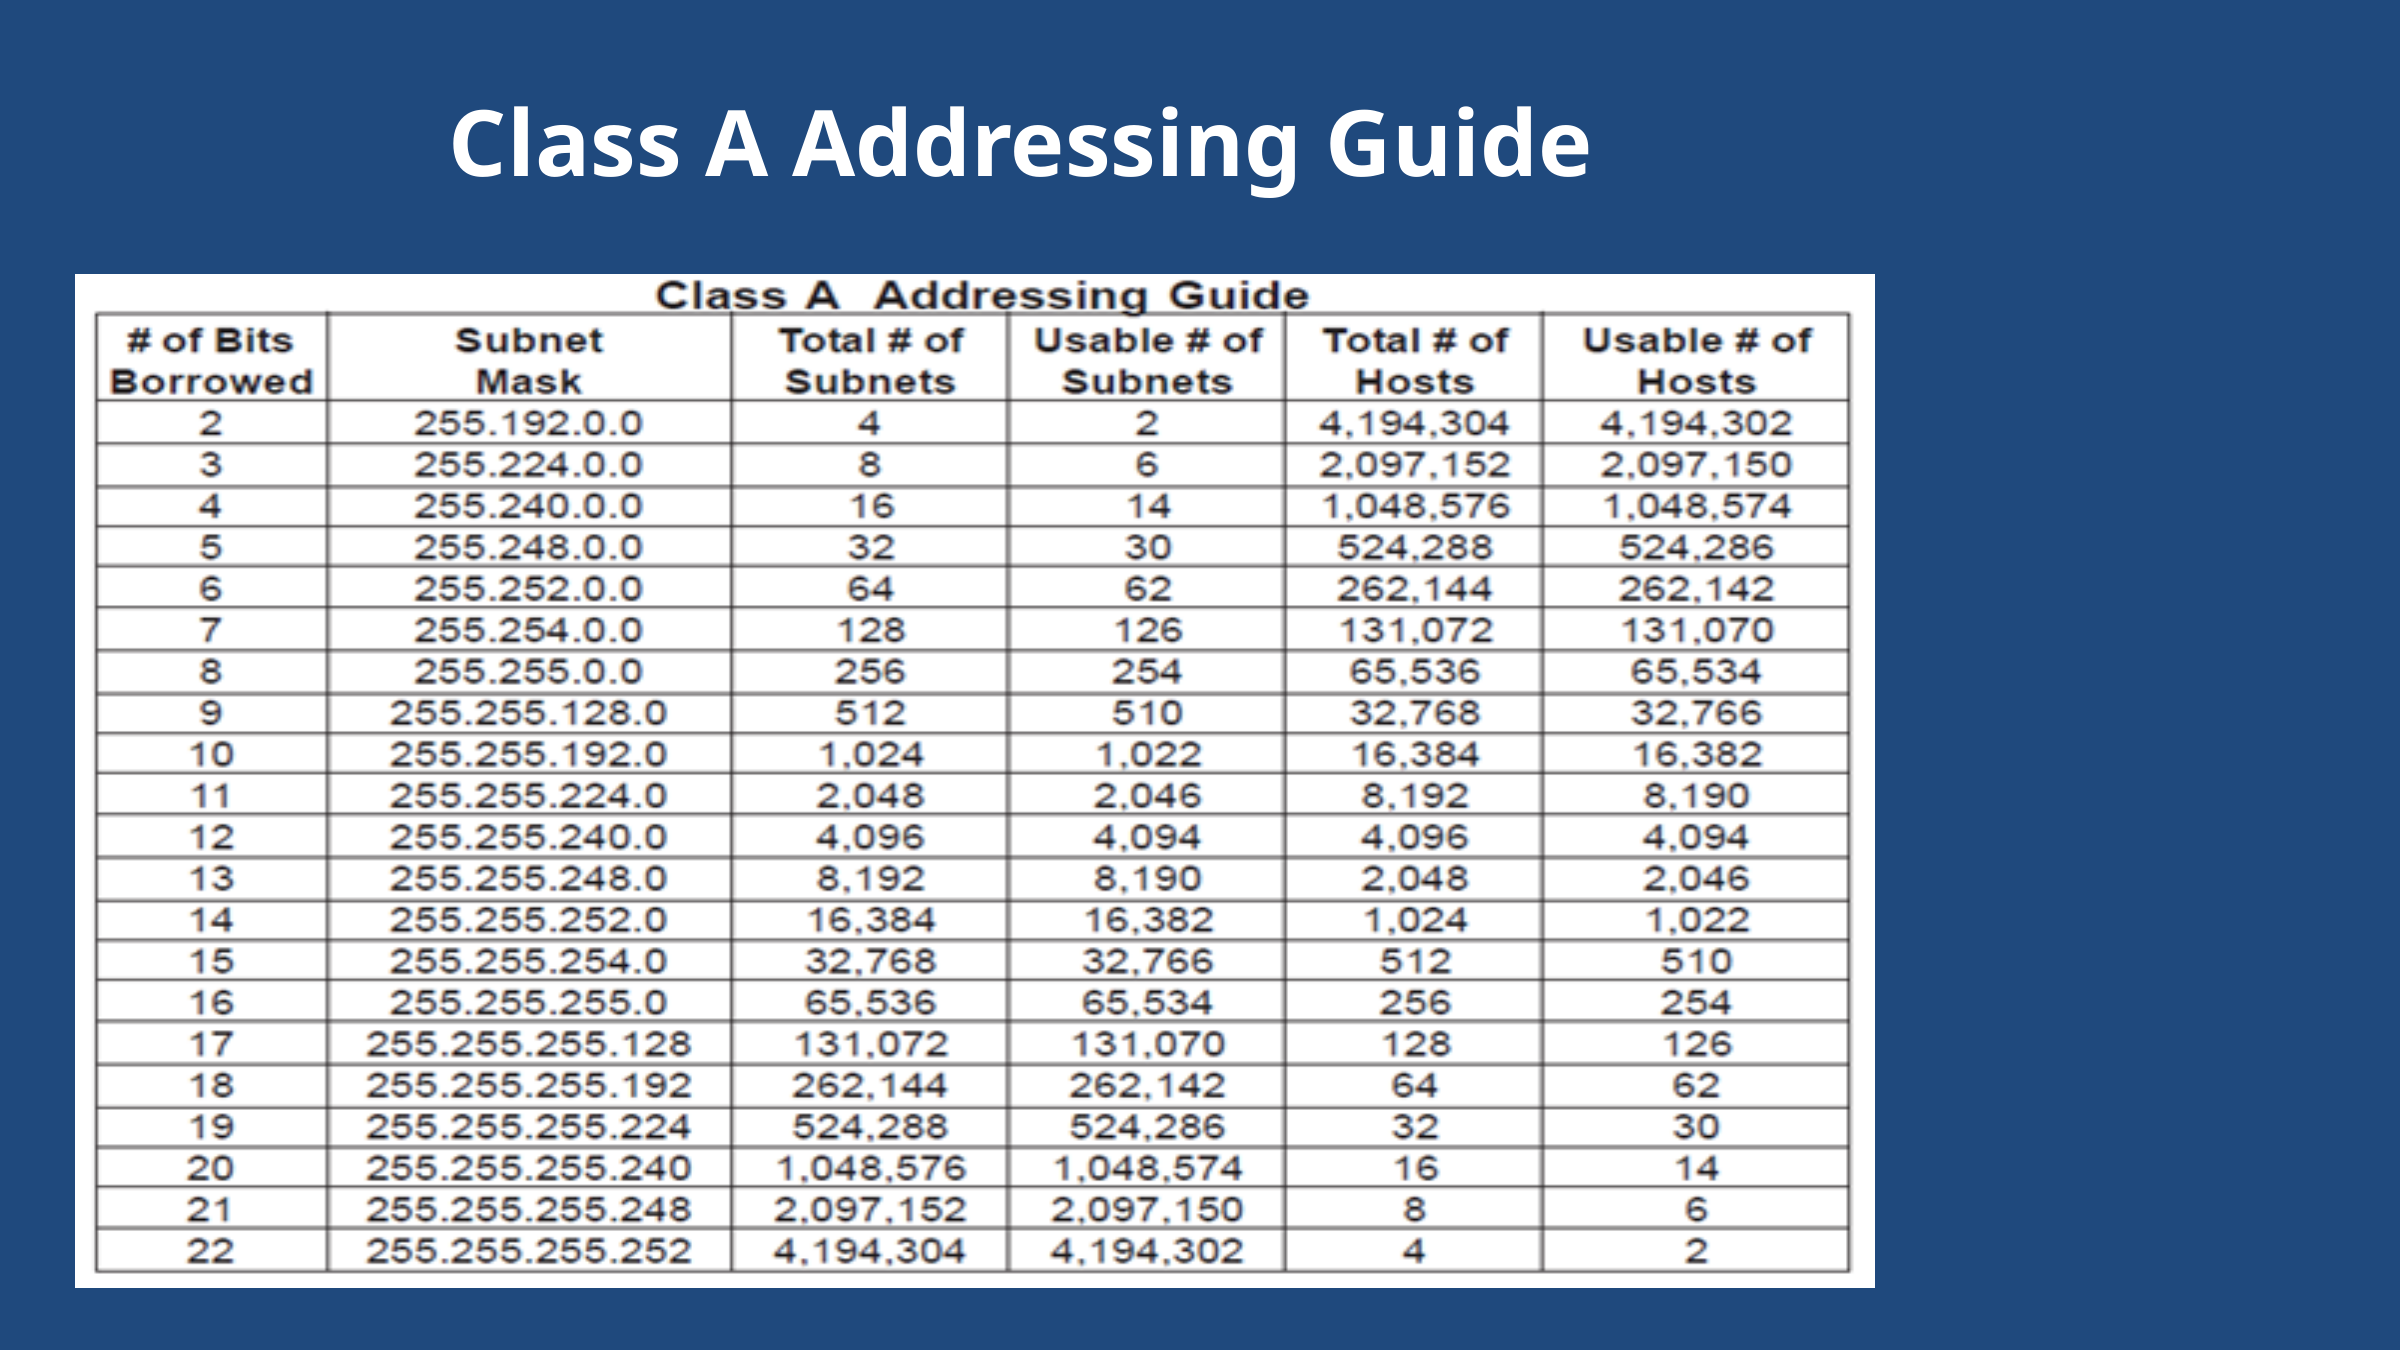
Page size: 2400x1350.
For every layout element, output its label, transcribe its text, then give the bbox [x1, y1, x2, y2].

title Class A Addressing Guide [75, 62, 1968, 217]
picture [74, 274, 1876, 1288]
